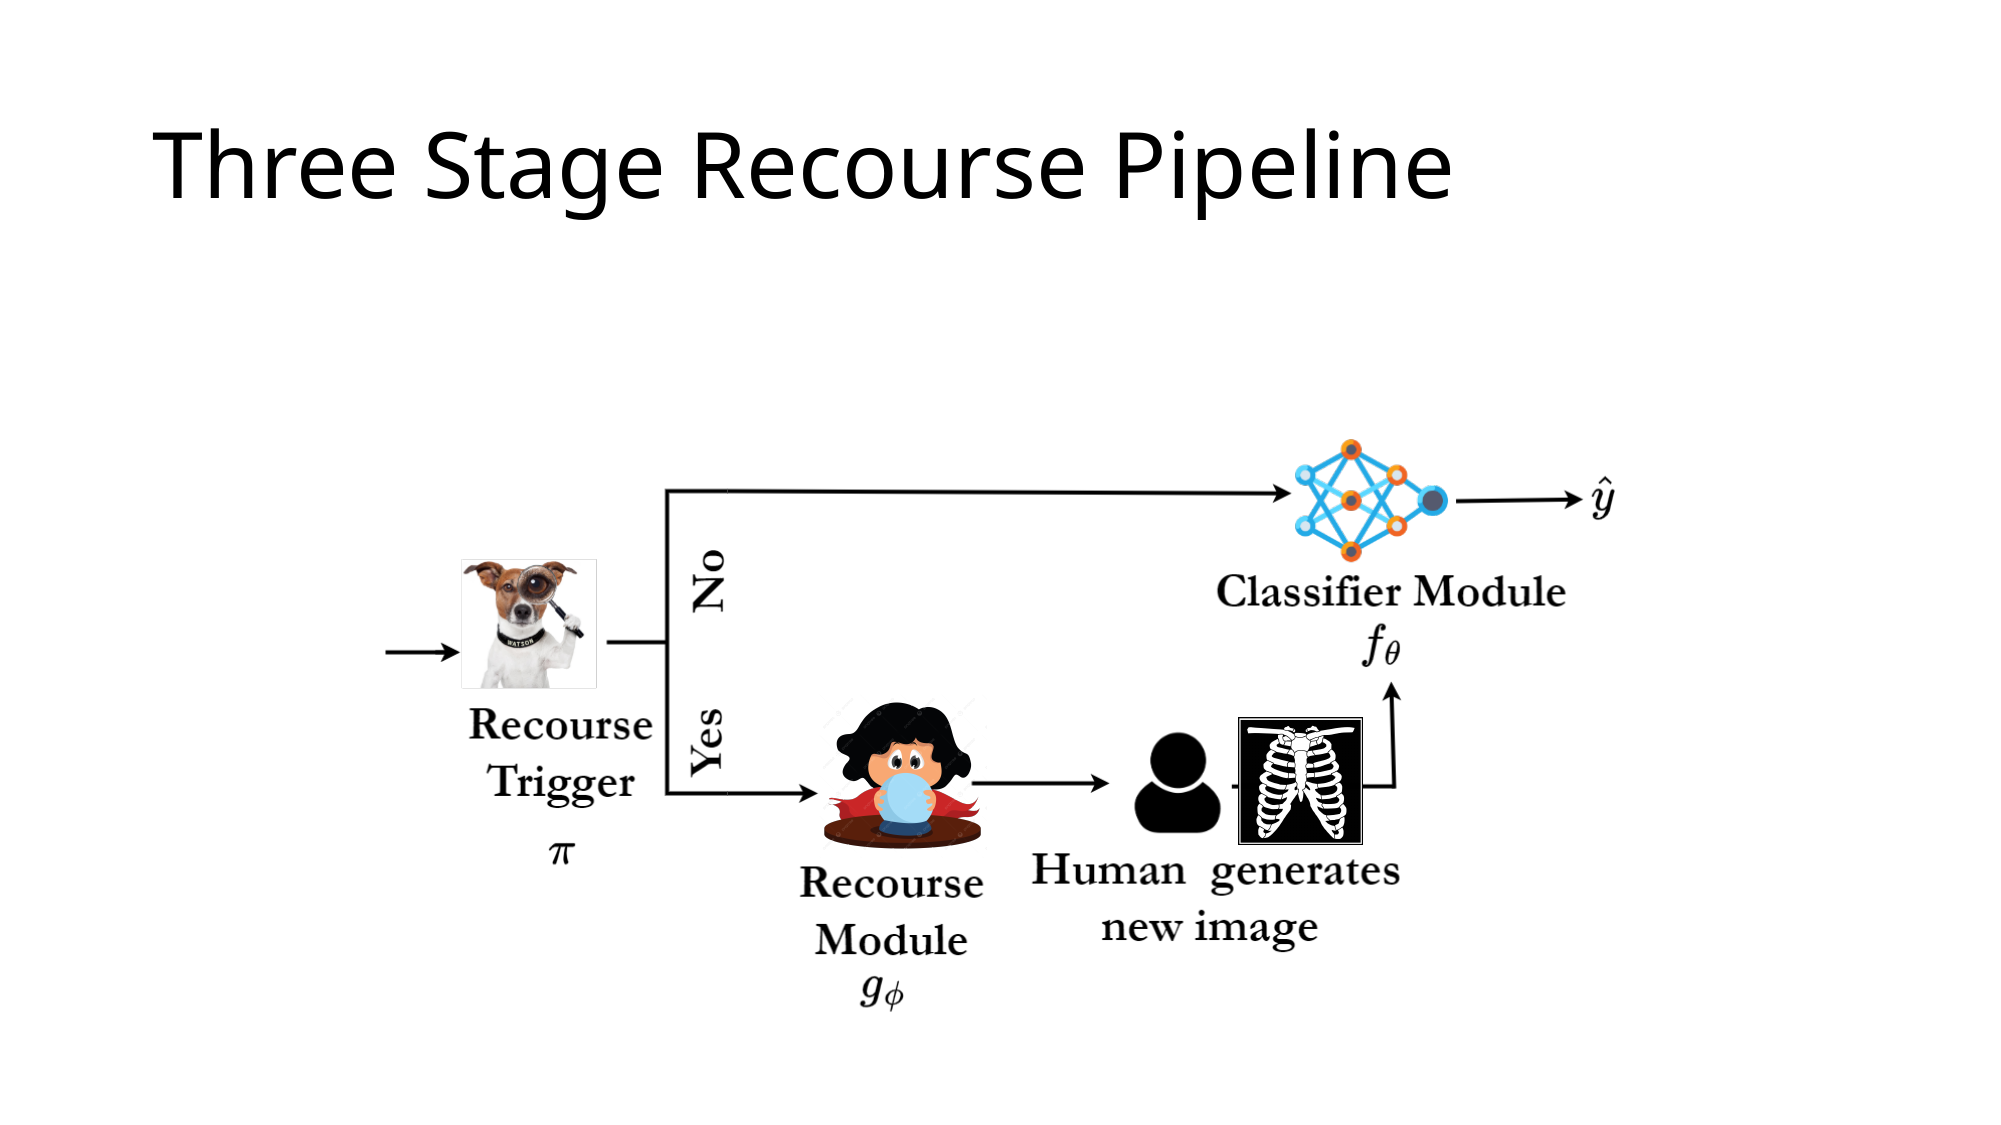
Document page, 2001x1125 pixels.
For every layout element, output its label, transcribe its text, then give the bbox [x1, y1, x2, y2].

title Three Stage Recourse Pipeline [137, 59, 1863, 278]
picture [376, 411, 1623, 1066]
